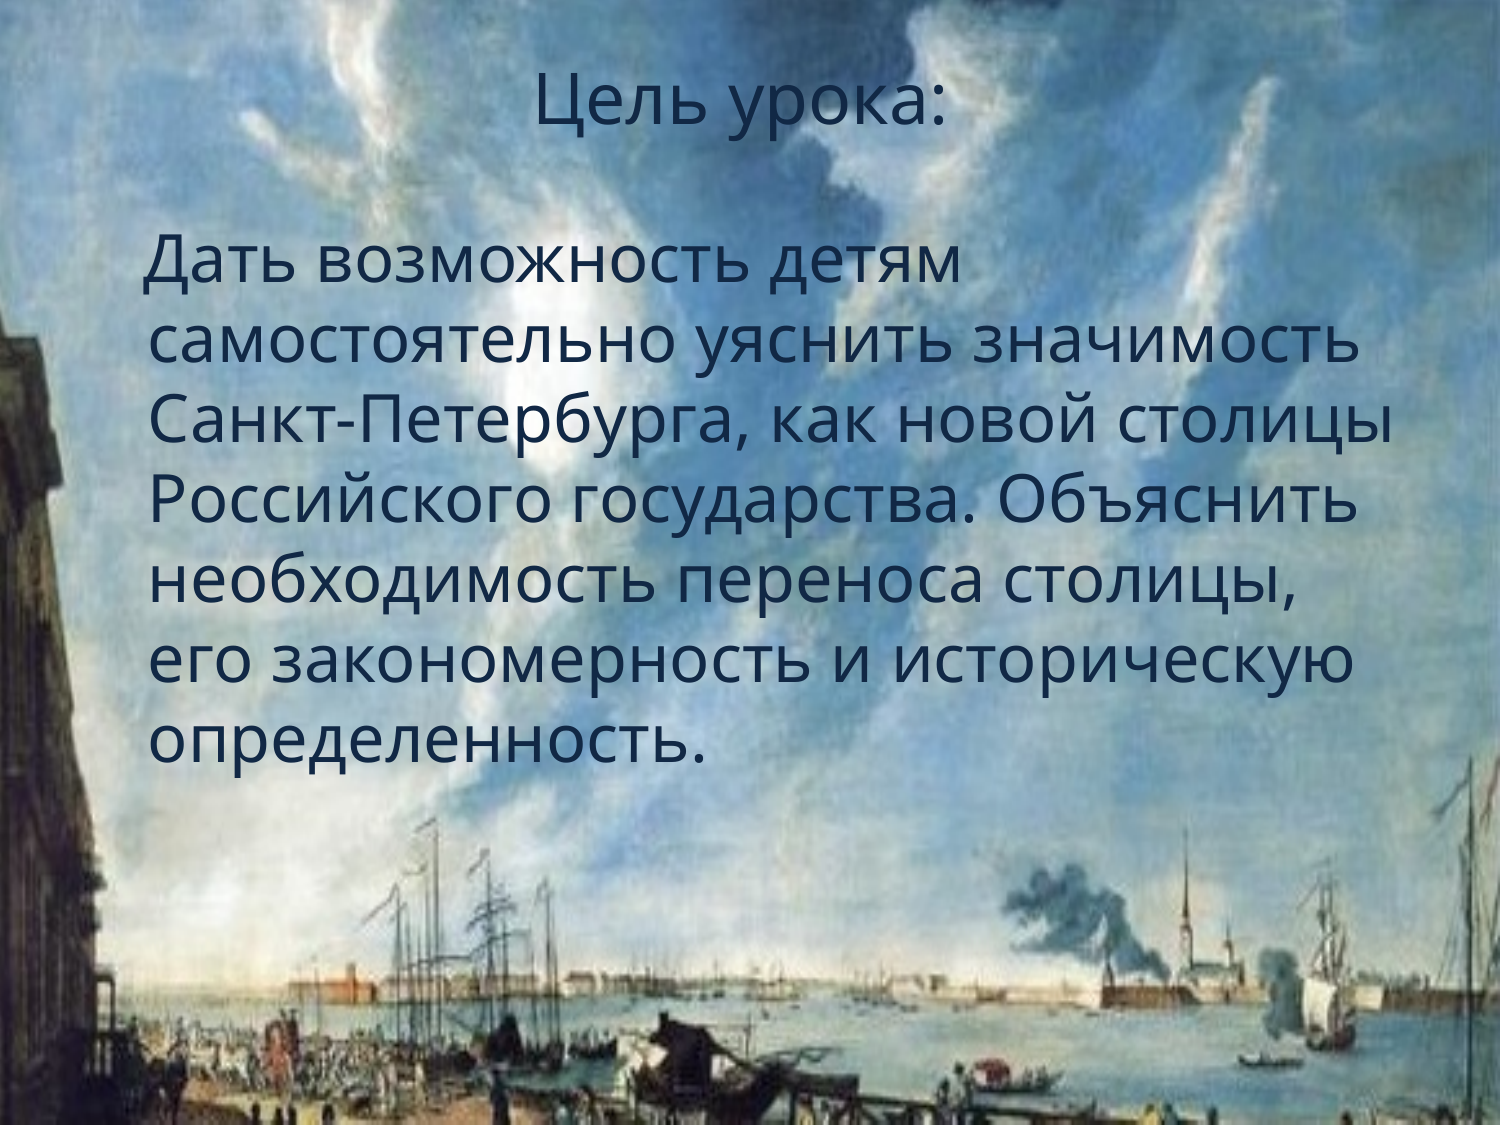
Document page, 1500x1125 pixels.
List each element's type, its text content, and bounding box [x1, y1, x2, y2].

list Дать возможность детям самостоятельно уяснить значимость Санкт-Петербурга, как новой столицы Российского государства. Объяснить необходимость переноса столицы, его закономерность и историческую определенность. [76, 208, 1427, 951]
title Цель урока: [75, 45, 1425, 233]
picture [0, 0, 1500, 1125]
